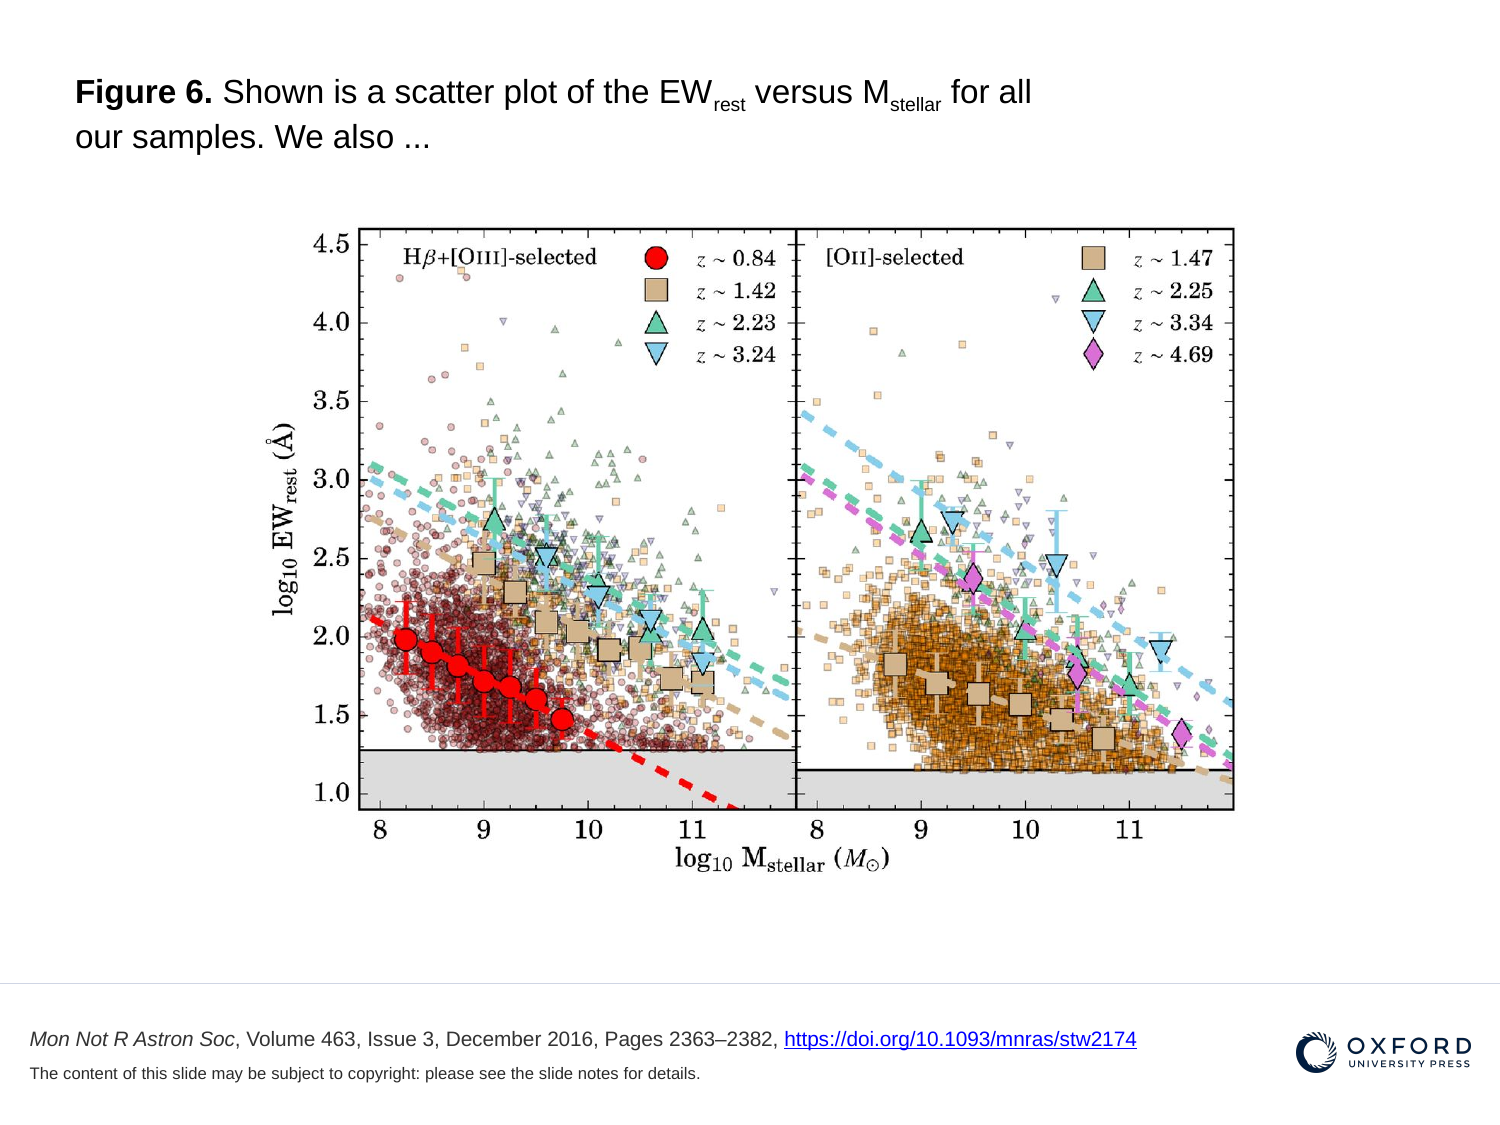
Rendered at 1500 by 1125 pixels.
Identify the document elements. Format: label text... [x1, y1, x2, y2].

footer Mon Not R Astron Soc, Volume 463, Issue 3, December 2016, Pages 2363–2382, https://doi.org/10.1093/mnras/stw2174 The content of this slide may be subject to copyright: please see the slide notes for details. [0, 983, 1260, 1125]
picture [262, 224, 1238, 875]
picture [1296, 1032, 1471, 1073]
title Figure 6. Shown is a scatter plot of the EWrest versus Mstellar for all our samples. We also ... [75, 69, 1078, 171]
